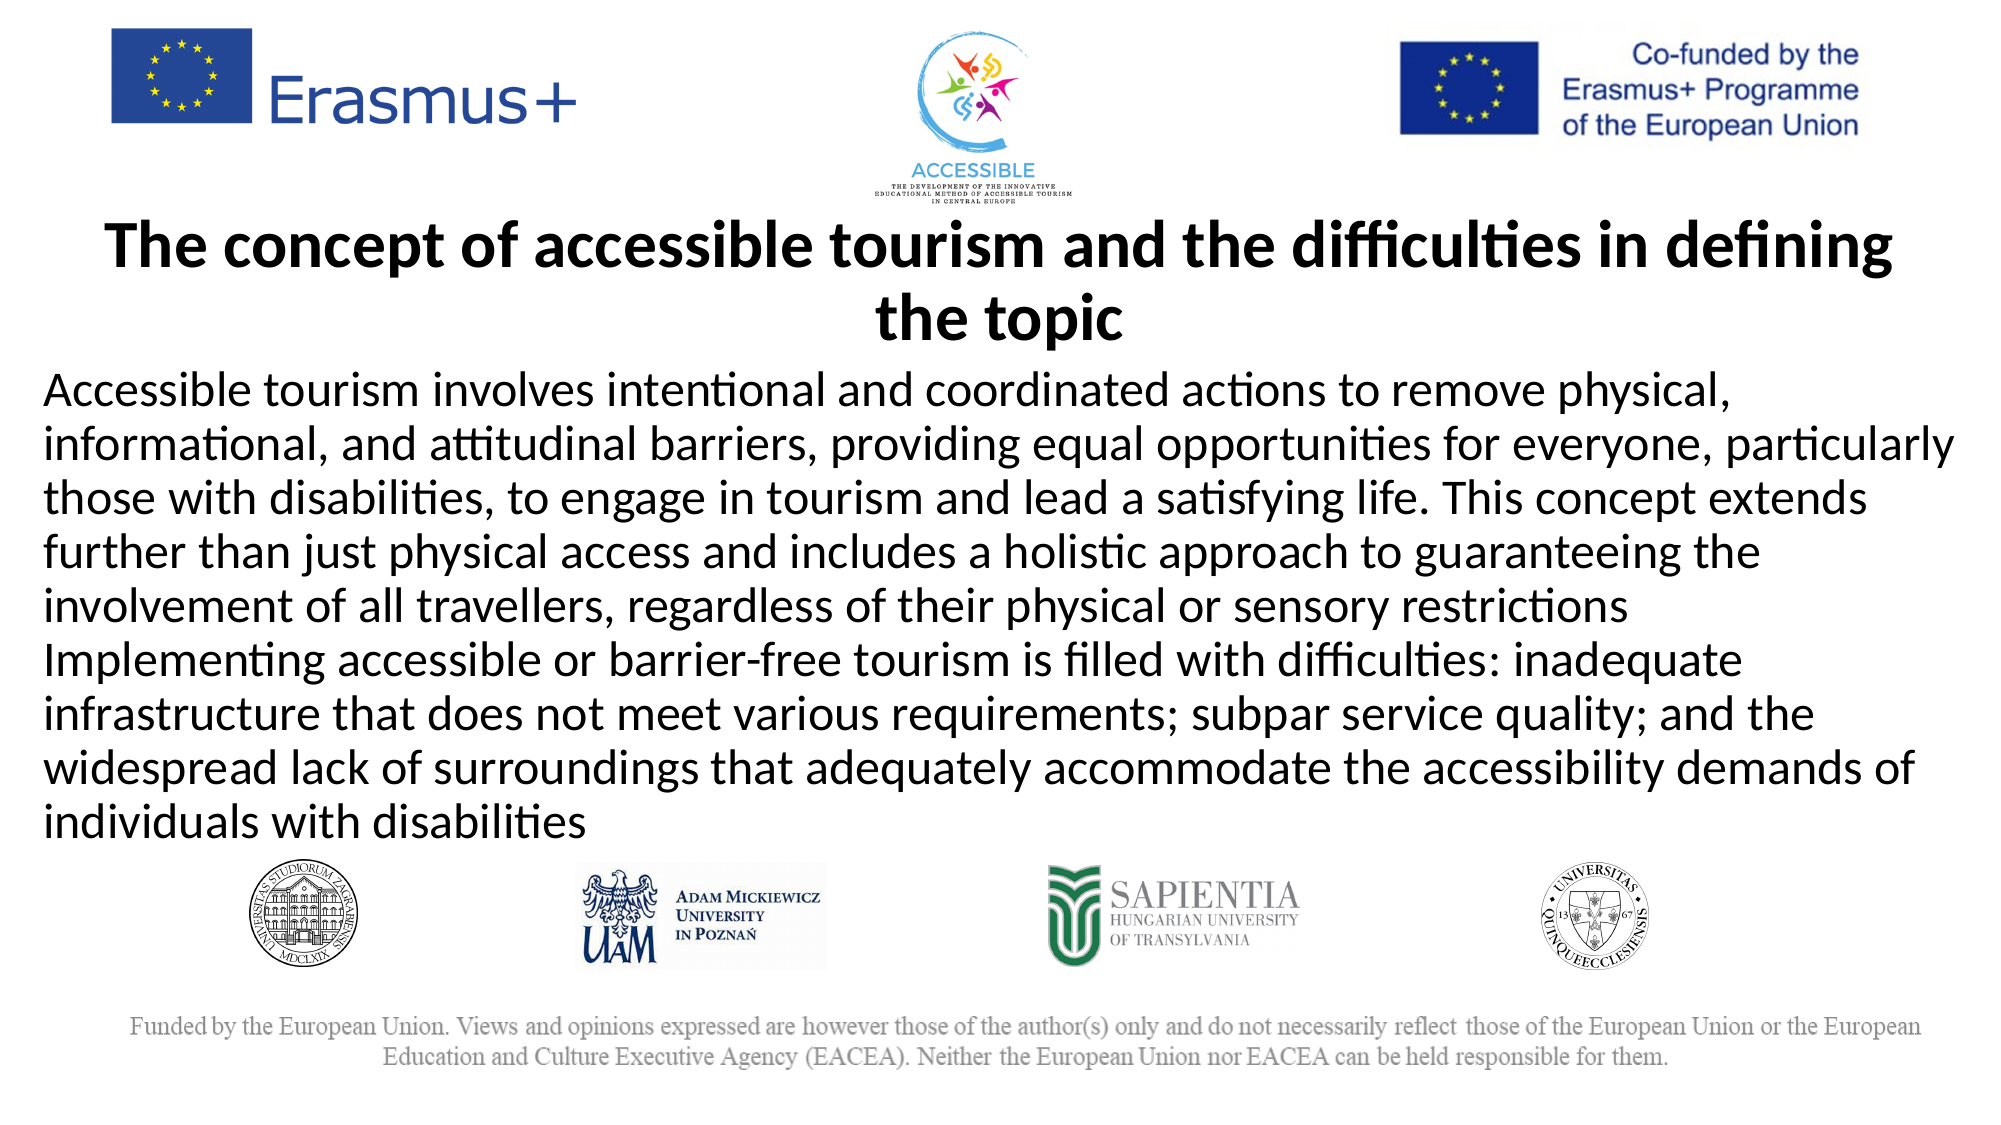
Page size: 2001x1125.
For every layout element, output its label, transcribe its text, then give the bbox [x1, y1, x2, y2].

picture [111, 1002, 1942, 1087]
picture [1048, 865, 1300, 967]
picture [860, 3, 1086, 230]
picture [111, 28, 576, 124]
picture [1385, 22, 1874, 154]
title Accessible tourism involves intentional and coordinated actions to remove physical, informational, and attitudinal barriers, providing equal opportunities for everyone, particularly those with disabilities, to engage in tourism and lead a satisfying life. This concept extends further than just physical access and includes a holistic approach to guaranteeing the involvement of all travellers, regardless of their physical or sensory restrictions Implementing accessible or barrier-free tourism is filled with difficulties: inadequate infrastructure that does not meet various requirements; subpar service quality; and the widespread lack of surroundings that adequately accommodate the accessibility demands of individuals with disabilities [28, 346, 1972, 857]
picture [575, 862, 827, 970]
text_box The concept of accessible tourism and the difficulties in defining the topic [76, 200, 1924, 363]
picture [249, 859, 358, 967]
picture [1541, 862, 1649, 970]
